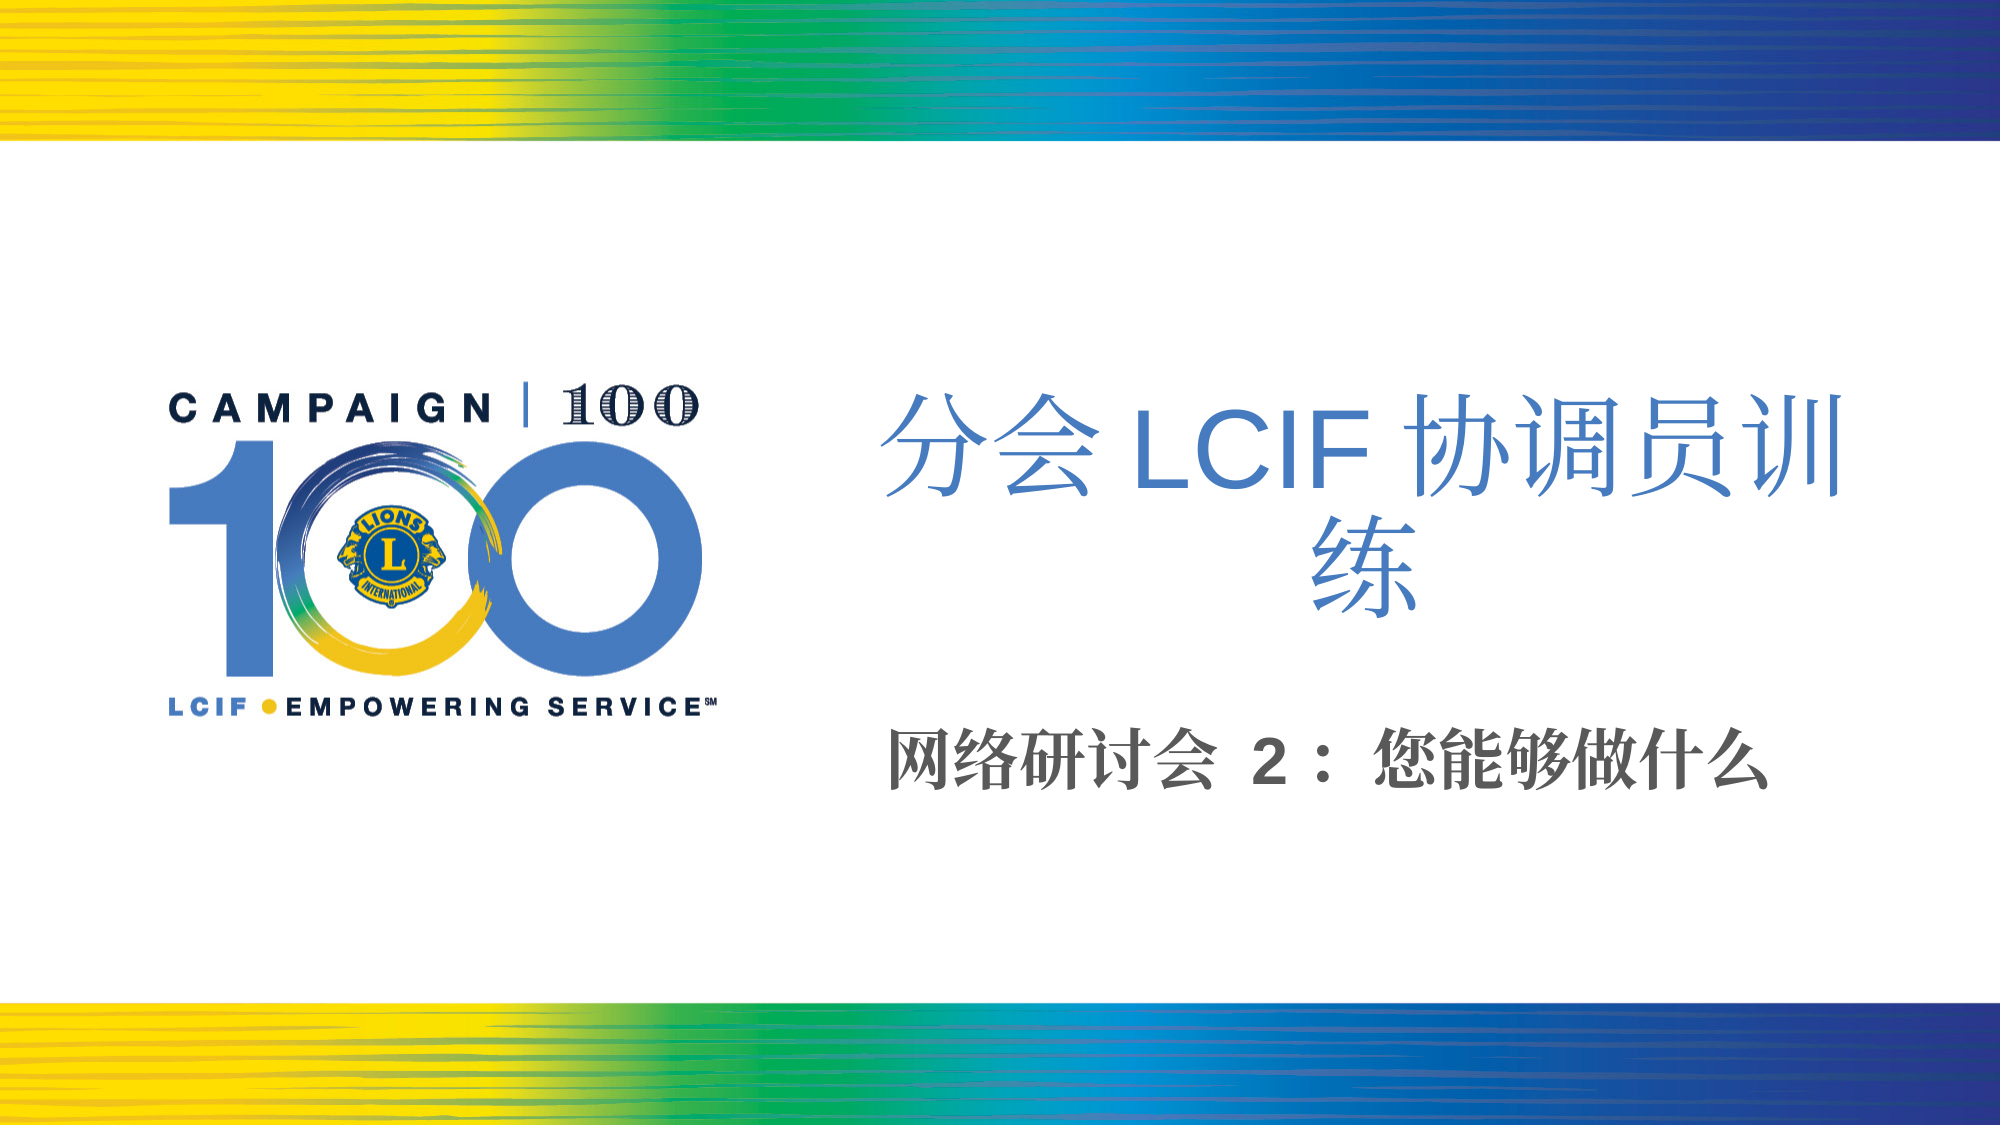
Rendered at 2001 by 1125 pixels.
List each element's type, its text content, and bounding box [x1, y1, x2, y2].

picture [0, 0, 2000, 1125]
subtitle 网络研讨会 2：您能够做什么 [829, 719, 1829, 804]
title 分会LCIF协调员训练 [829, 383, 1899, 675]
